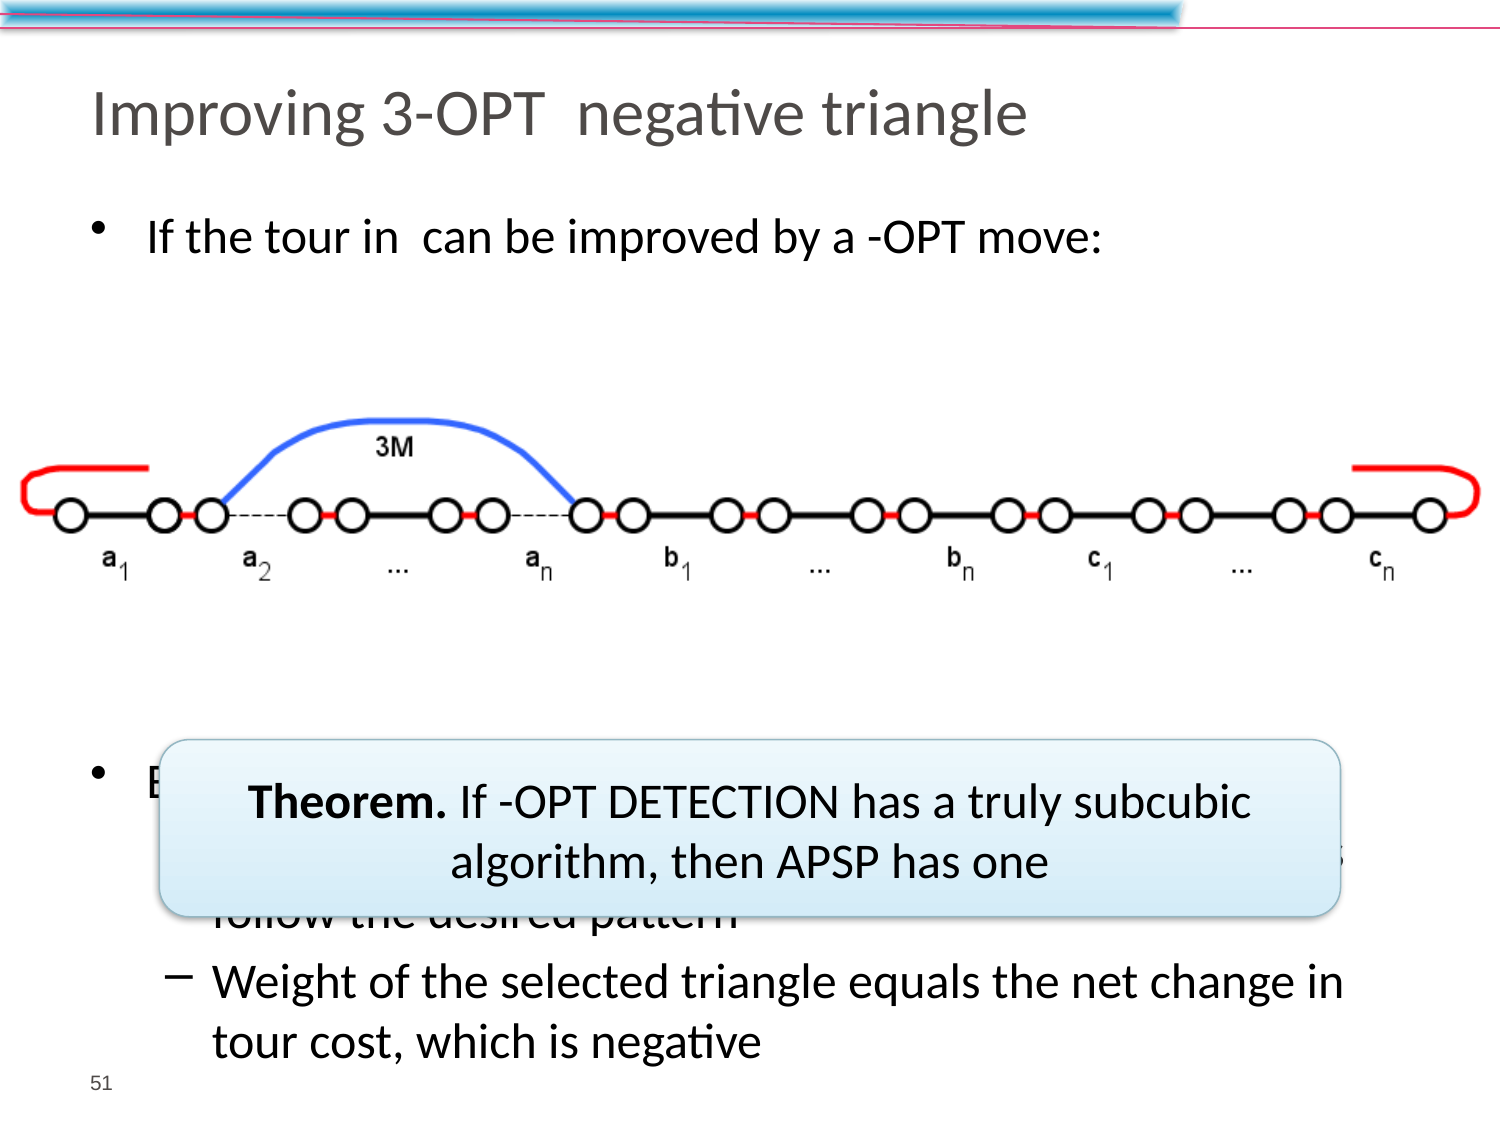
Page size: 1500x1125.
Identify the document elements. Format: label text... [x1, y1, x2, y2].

picture [0, 388, 1500, 627]
slide_number 51 [75, 1069, 396, 1115]
